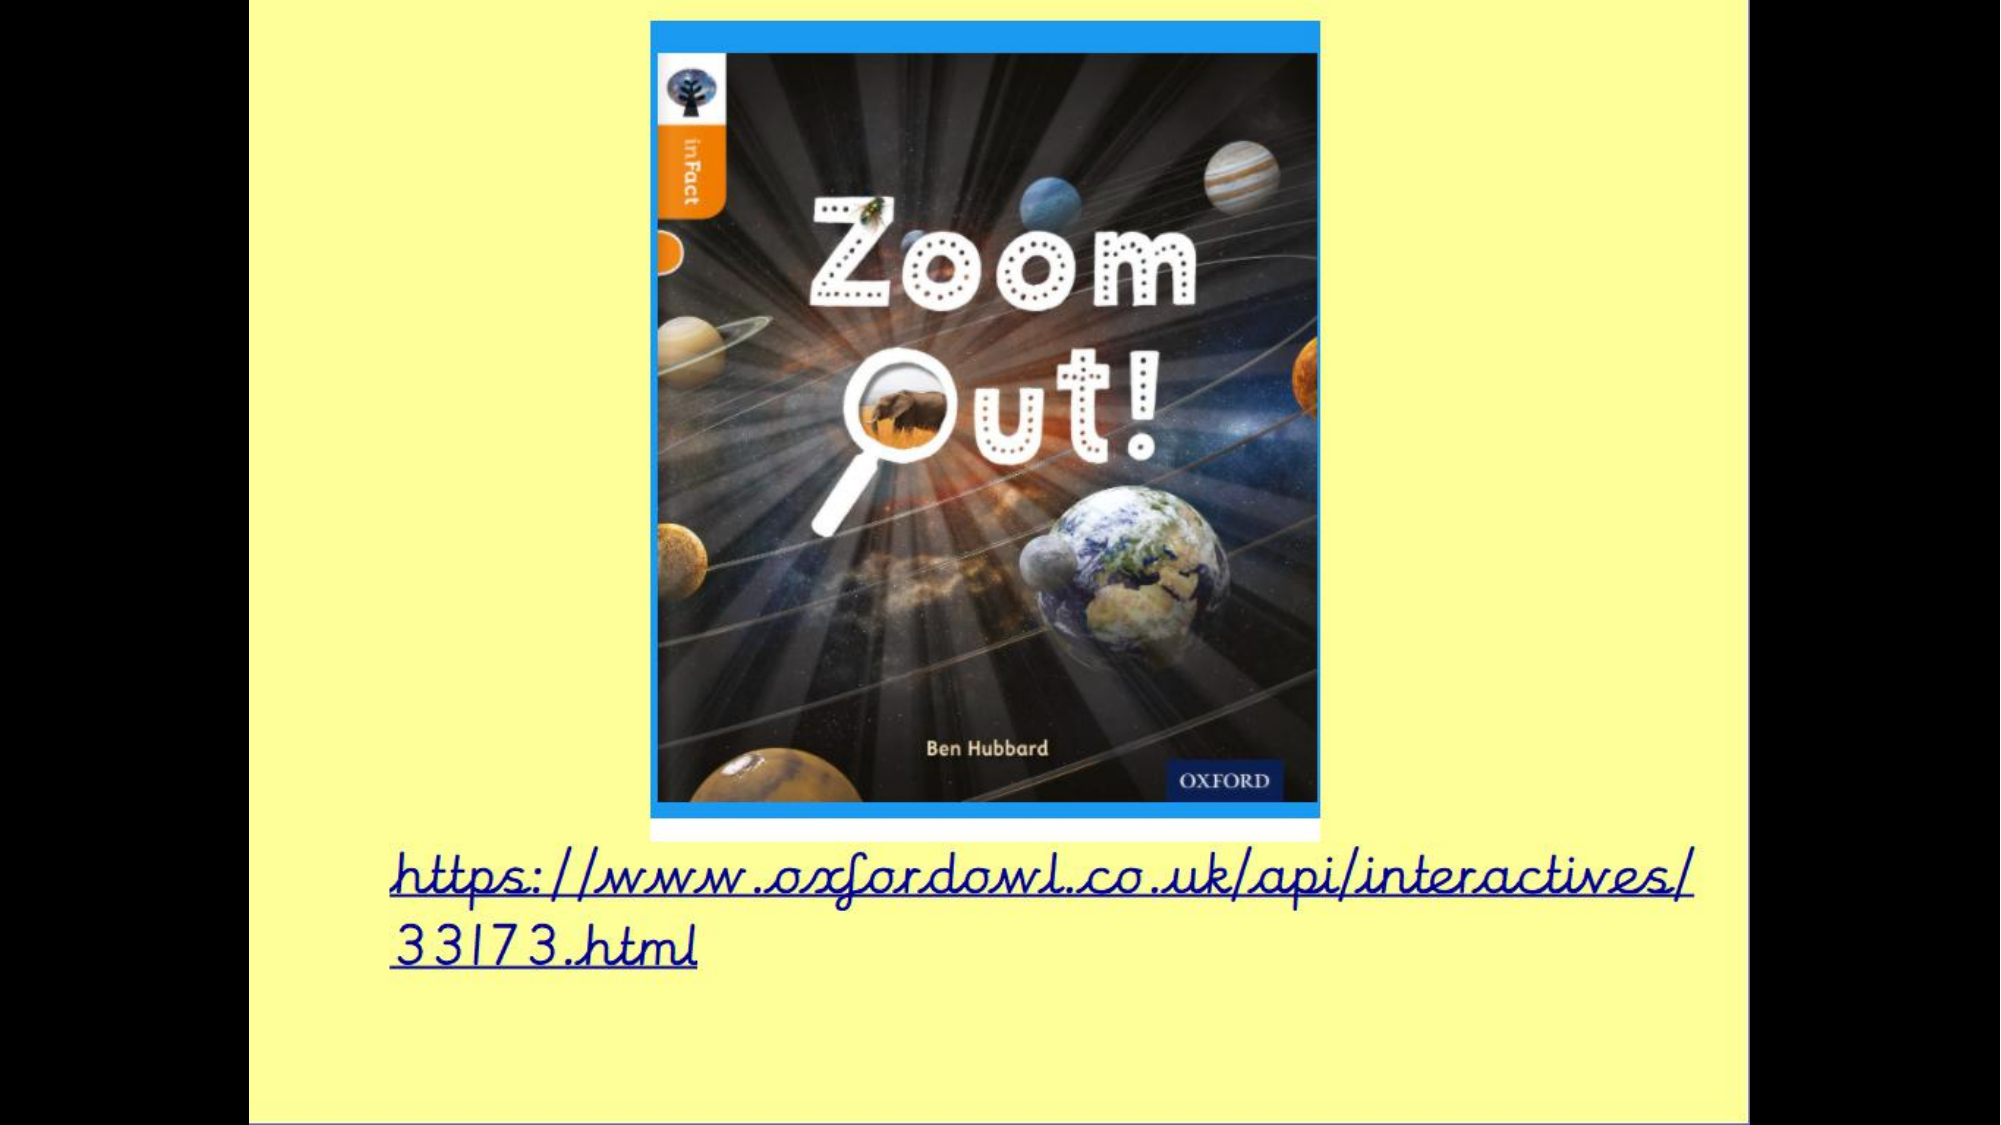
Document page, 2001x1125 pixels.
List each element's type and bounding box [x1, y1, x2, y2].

picture [249, 0, 1750, 1125]
